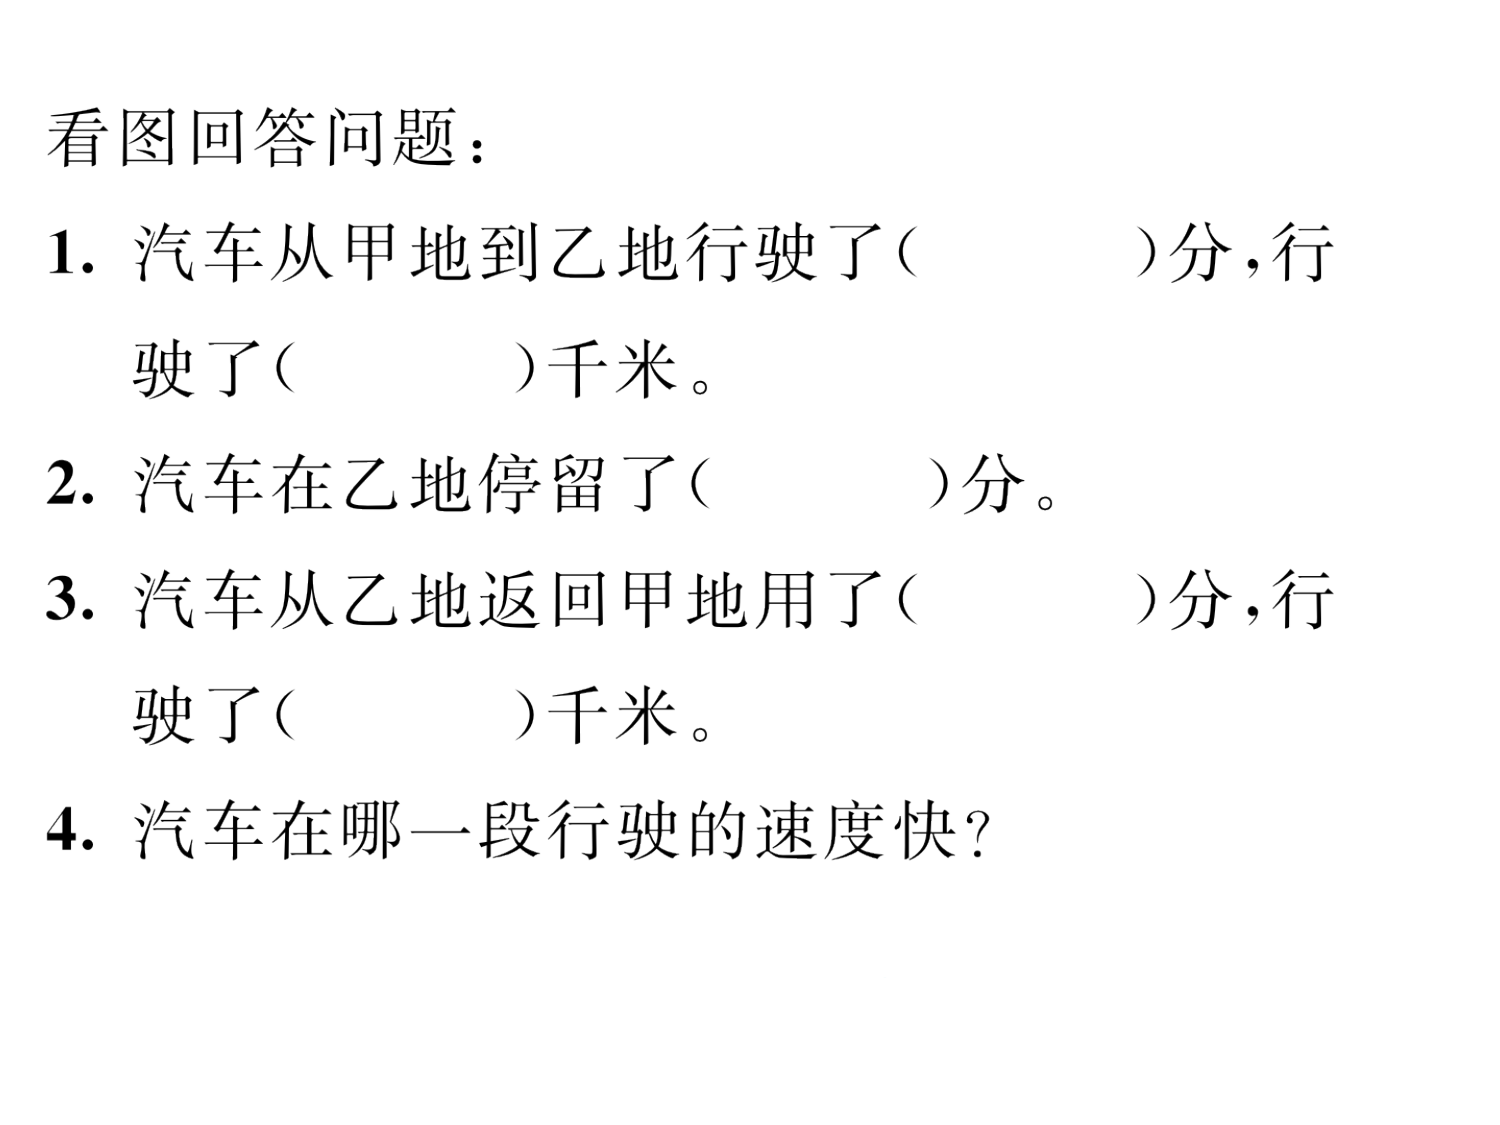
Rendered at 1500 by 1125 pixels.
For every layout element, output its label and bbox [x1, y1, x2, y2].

picture [41, 66, 1459, 990]
